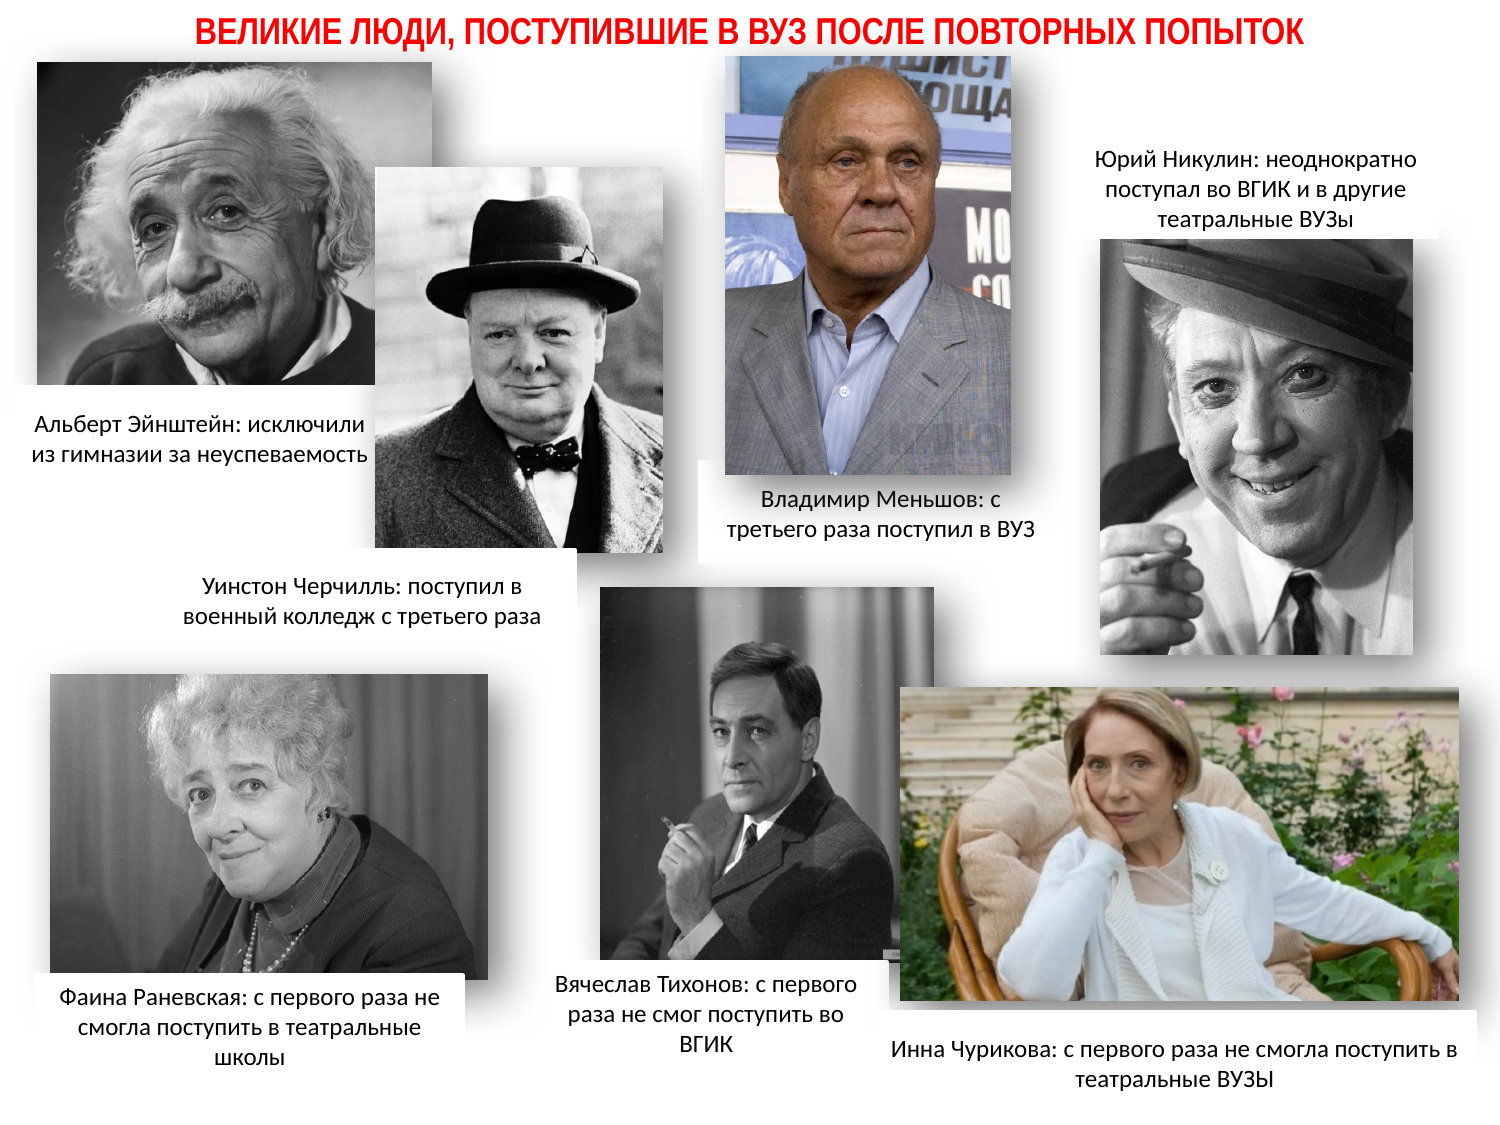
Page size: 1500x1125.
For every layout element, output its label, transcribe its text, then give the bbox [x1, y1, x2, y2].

text_box Владимир Меньшов: с третьего раза поступил в ВУЗ [698, 460, 1064, 565]
picture [724, 56, 1011, 476]
text_box Инна Чурикова: с первого раза не смогла поступить в театральные ВУЗЫ [873, 1010, 1477, 1115]
text_box Вячеслав Тихонов: с первого раза не смог поступить во ВГИК [523, 960, 886, 1064]
text_box Альберт Эйнштейн: исключили из гимназии за неуспеваемость [10, 385, 357, 490]
text_box Фаина Раневская: с первого раза не смогла поступить в театральные школы [35, 973, 465, 1077]
picture [49, 674, 488, 980]
picture [1099, 237, 1413, 655]
picture [599, 587, 1459, 1002]
picture [37, 62, 663, 554]
text_box Уинстон Черчилль: поступил в военный колледж с третьего раза [148, 548, 577, 652]
text_box Юрий Никулин: неоднократно поступал во ВГИК и в другие театральные ВУЗы [1073, 135, 1439, 239]
text_box Великие люди, поступившие в ВУЗ после повторных попыток [0, 0, 1500, 60]
